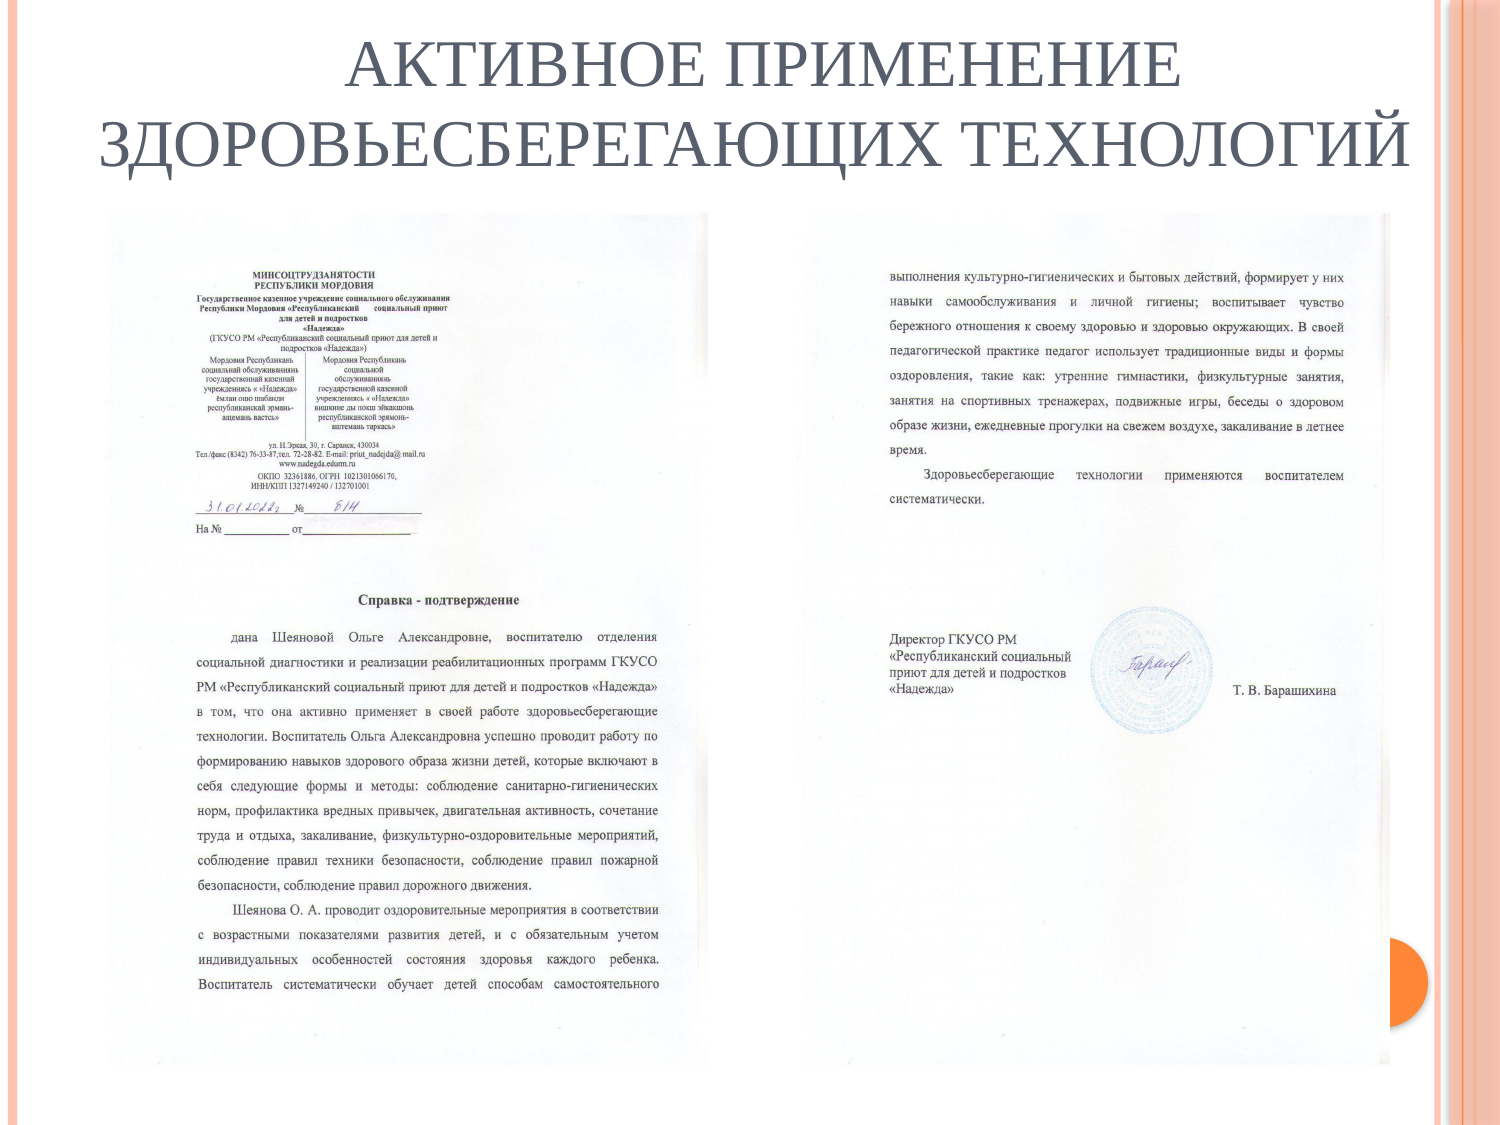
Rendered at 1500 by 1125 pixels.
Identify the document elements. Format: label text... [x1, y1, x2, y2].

picture [104, 210, 708, 1067]
title АКТИВНОЕ ПРИМЕНЕНИЕ ЗДОРОВЬЕСБЕРЕГАЮЩИХ ТЕХНОЛОГИЙ [46, 0, 1465, 188]
picture [796, 210, 1390, 1067]
